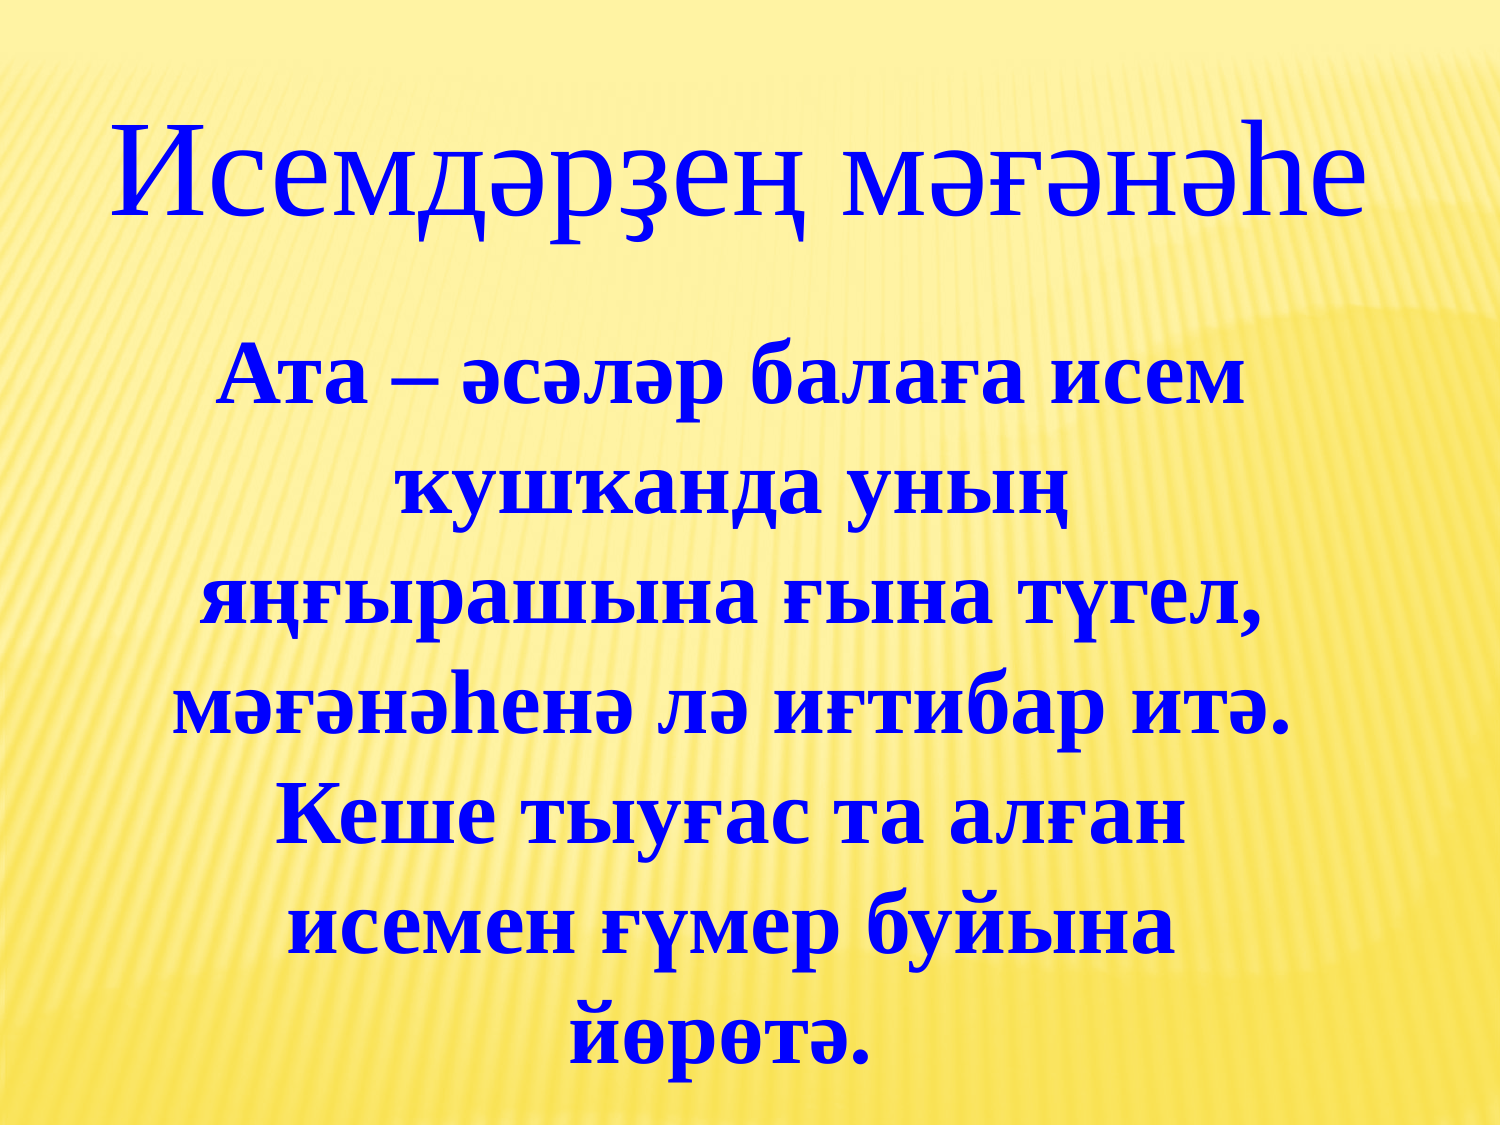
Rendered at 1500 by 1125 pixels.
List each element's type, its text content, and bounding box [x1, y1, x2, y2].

text_box Ата – әсәләр балаға исем ҡушҡанда уның яңғырашына ғына түгел, мәғәнәһенә лә иғтибар итә. Кеше тыуғас та алған исемен ғүмер буйына йөрөтә. [140, 304, 1325, 1090]
text_box Исемдәрҙең мәғәнәһе [93, 70, 1465, 250]
